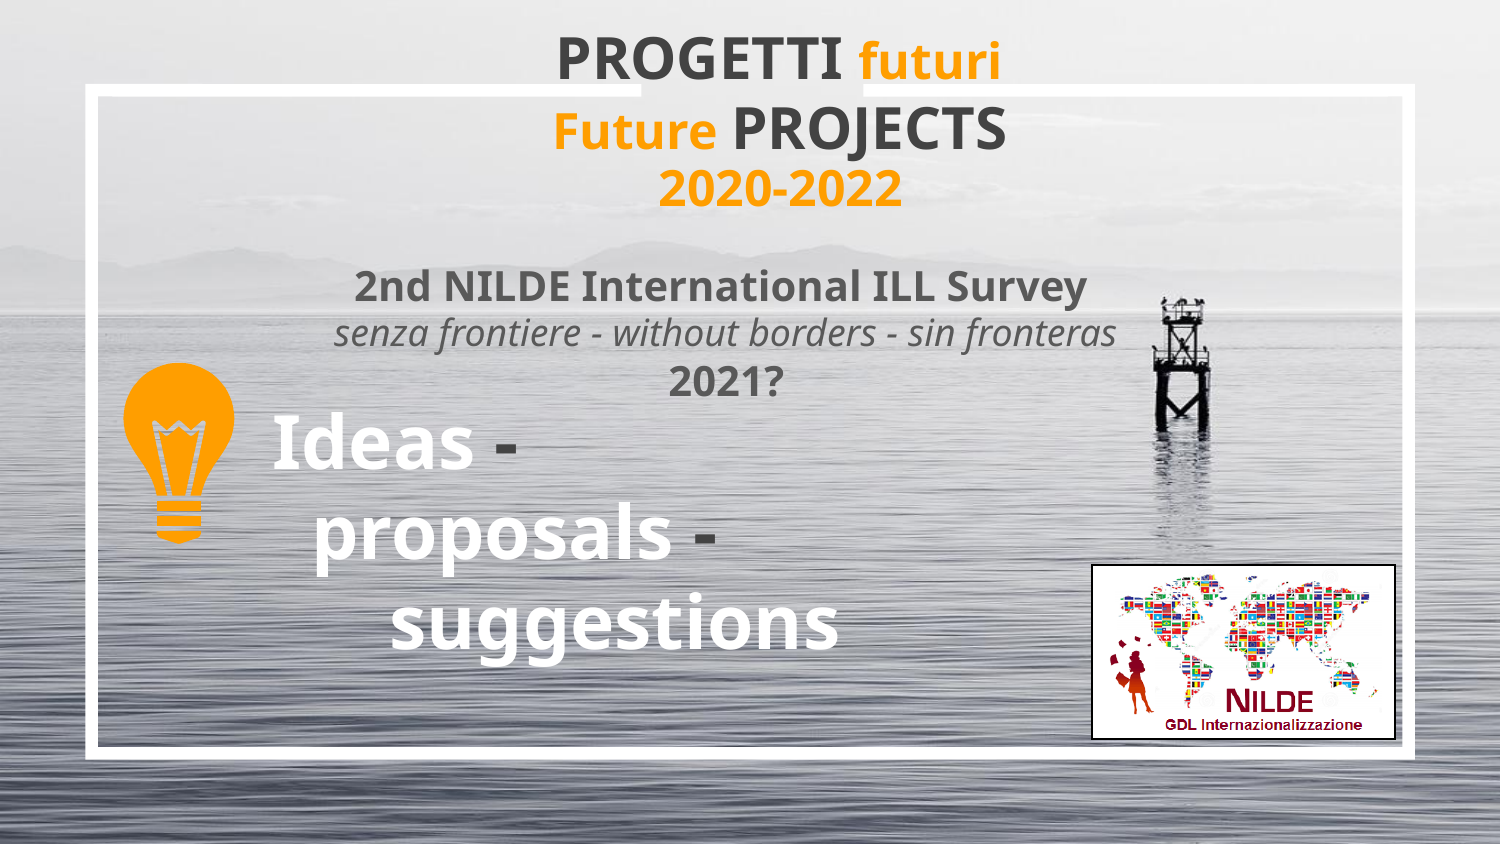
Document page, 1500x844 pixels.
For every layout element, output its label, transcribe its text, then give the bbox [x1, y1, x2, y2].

text_box Ideas - proposals - suggestions [257, 412, 1024, 672]
text_box 2020-2022 [643, 148, 987, 224]
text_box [123, 362, 235, 545]
title PROGETTI futuri Future PROJECTS [501, 32, 1058, 151]
picture [0, 0, 1500, 844]
text_box 2nd NILDE International ILL Survey senza frontiere - without borders - sin fronteras 2021? [242, 252, 1211, 412]
